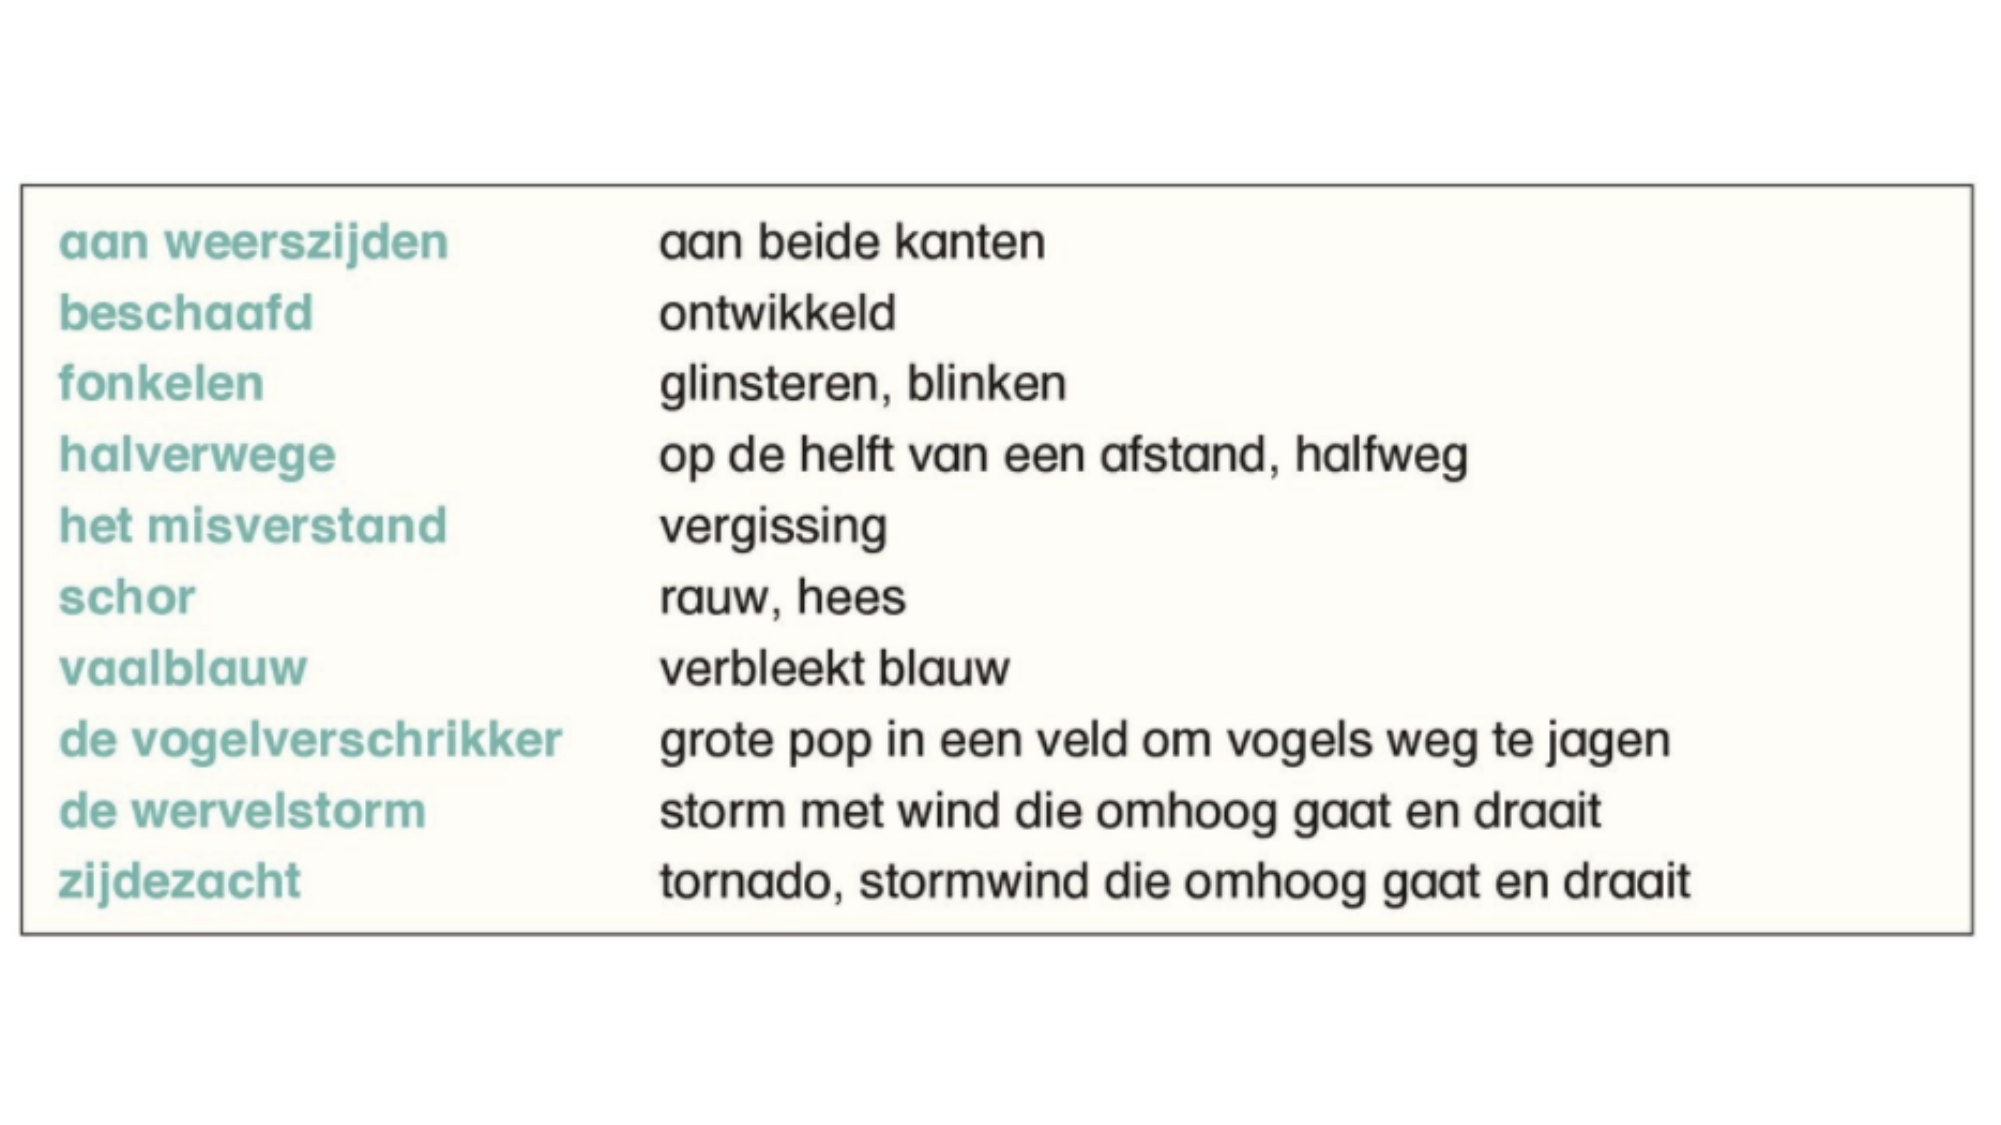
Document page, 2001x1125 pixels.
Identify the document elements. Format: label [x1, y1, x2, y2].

list [0, 162, 2000, 963]
